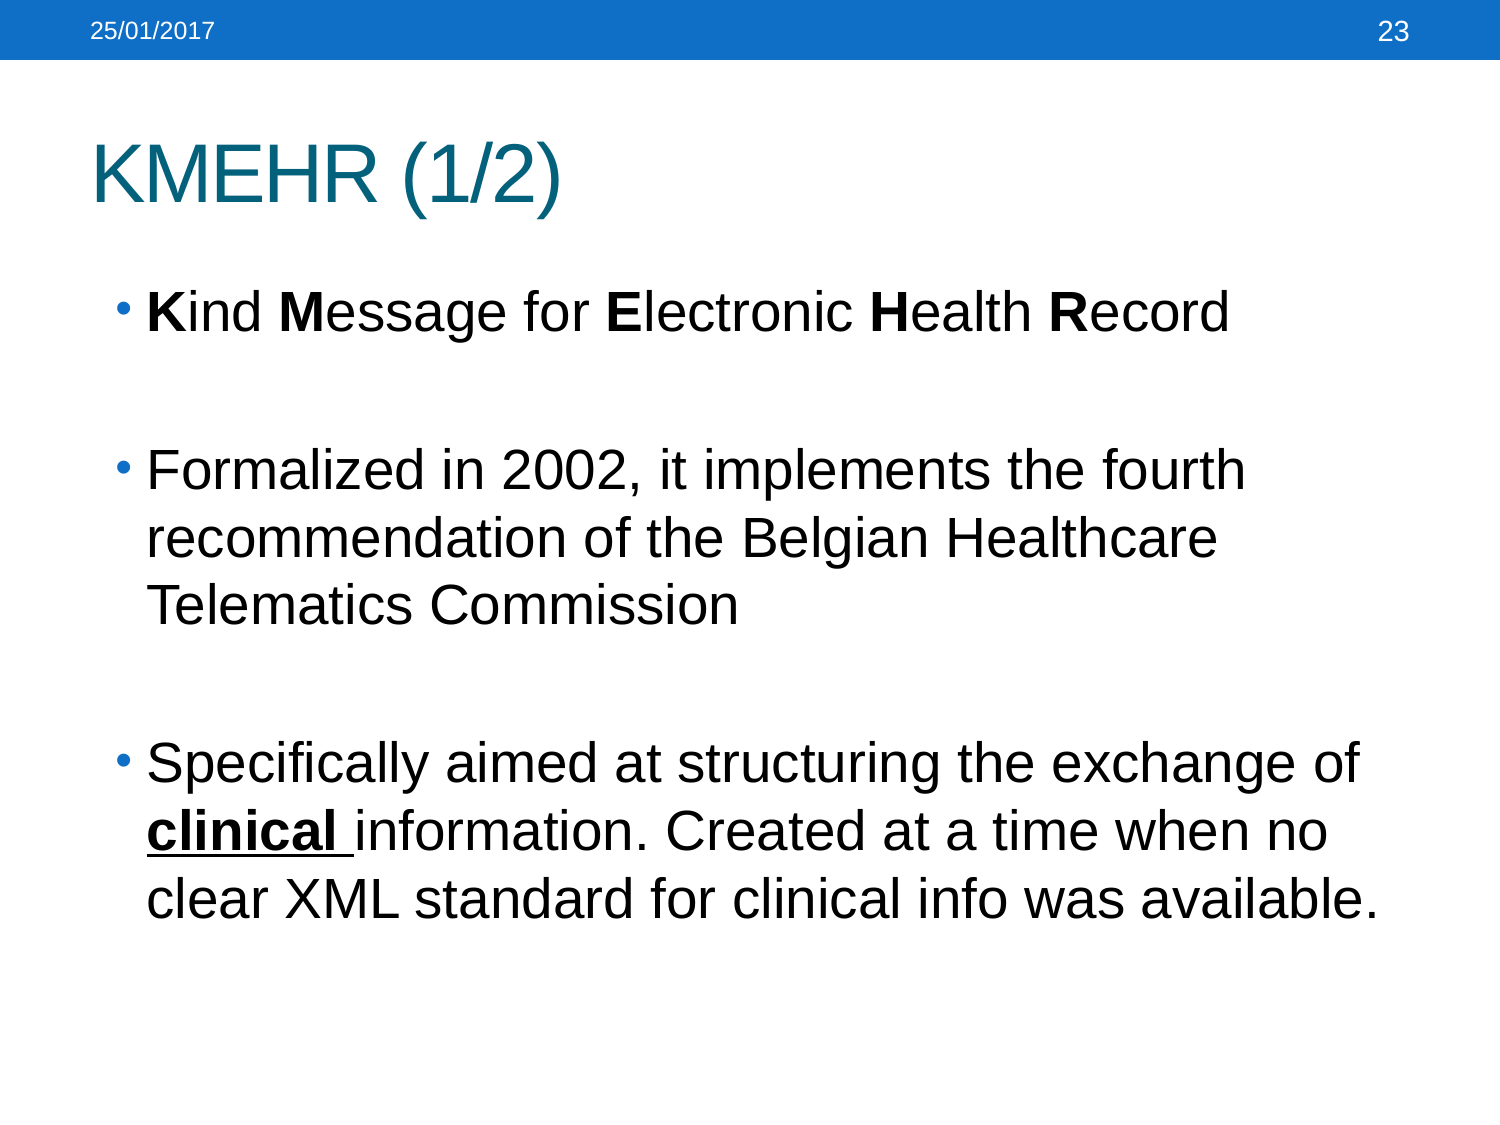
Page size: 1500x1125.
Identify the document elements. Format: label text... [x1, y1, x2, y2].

list Kind Message for Electronic Health Record Formalized in 2002, it implements the fourth recommendation of the Belgian Healthcare Telematics Commission Specifically aimed at structuring the exchange of clinical information. Created at a time when no clear XML standard for clinical info was available. [100, 267, 1401, 954]
title KMEHR (1/2) [75, 87, 1425, 250]
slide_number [75, 3, 550, 57]
slide_number 23 [1250, 3, 1425, 57]
